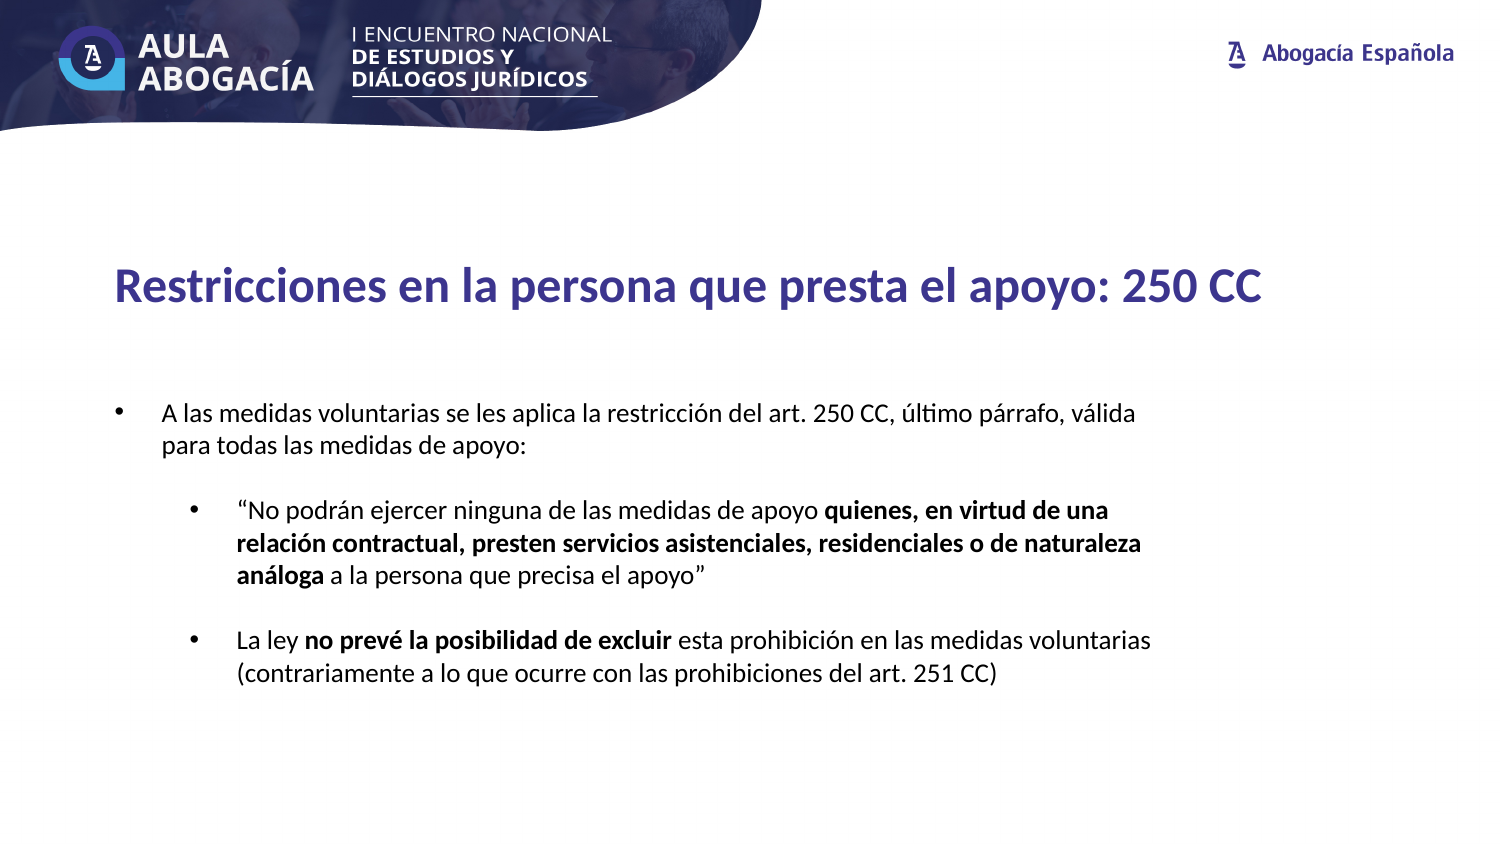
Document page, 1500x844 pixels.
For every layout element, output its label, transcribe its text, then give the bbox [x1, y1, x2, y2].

picture [0, 0, 1500, 844]
text_box A las medidas voluntarias se les aplica la restricción del art. 250 CC, último párrafo, válida para todas las medidas de apoyo: “No podrán ejercer ninguna de las medidas de apoyo quienes, en virtud de una relación contractual, presten servicios asistenciales, residenciales o de naturaleza análoga a la persona que precisa el apoyo” La ley no prevé la posibilidad de excluir esta prohibición en las medidas voluntarias (contrariamente a lo que ocurre con las prohibiciones del art. 251 CC) [99, 322, 1199, 760]
text_box Restricciones en la persona que presta el apoyo: 250 CC [99, 244, 1313, 320]
